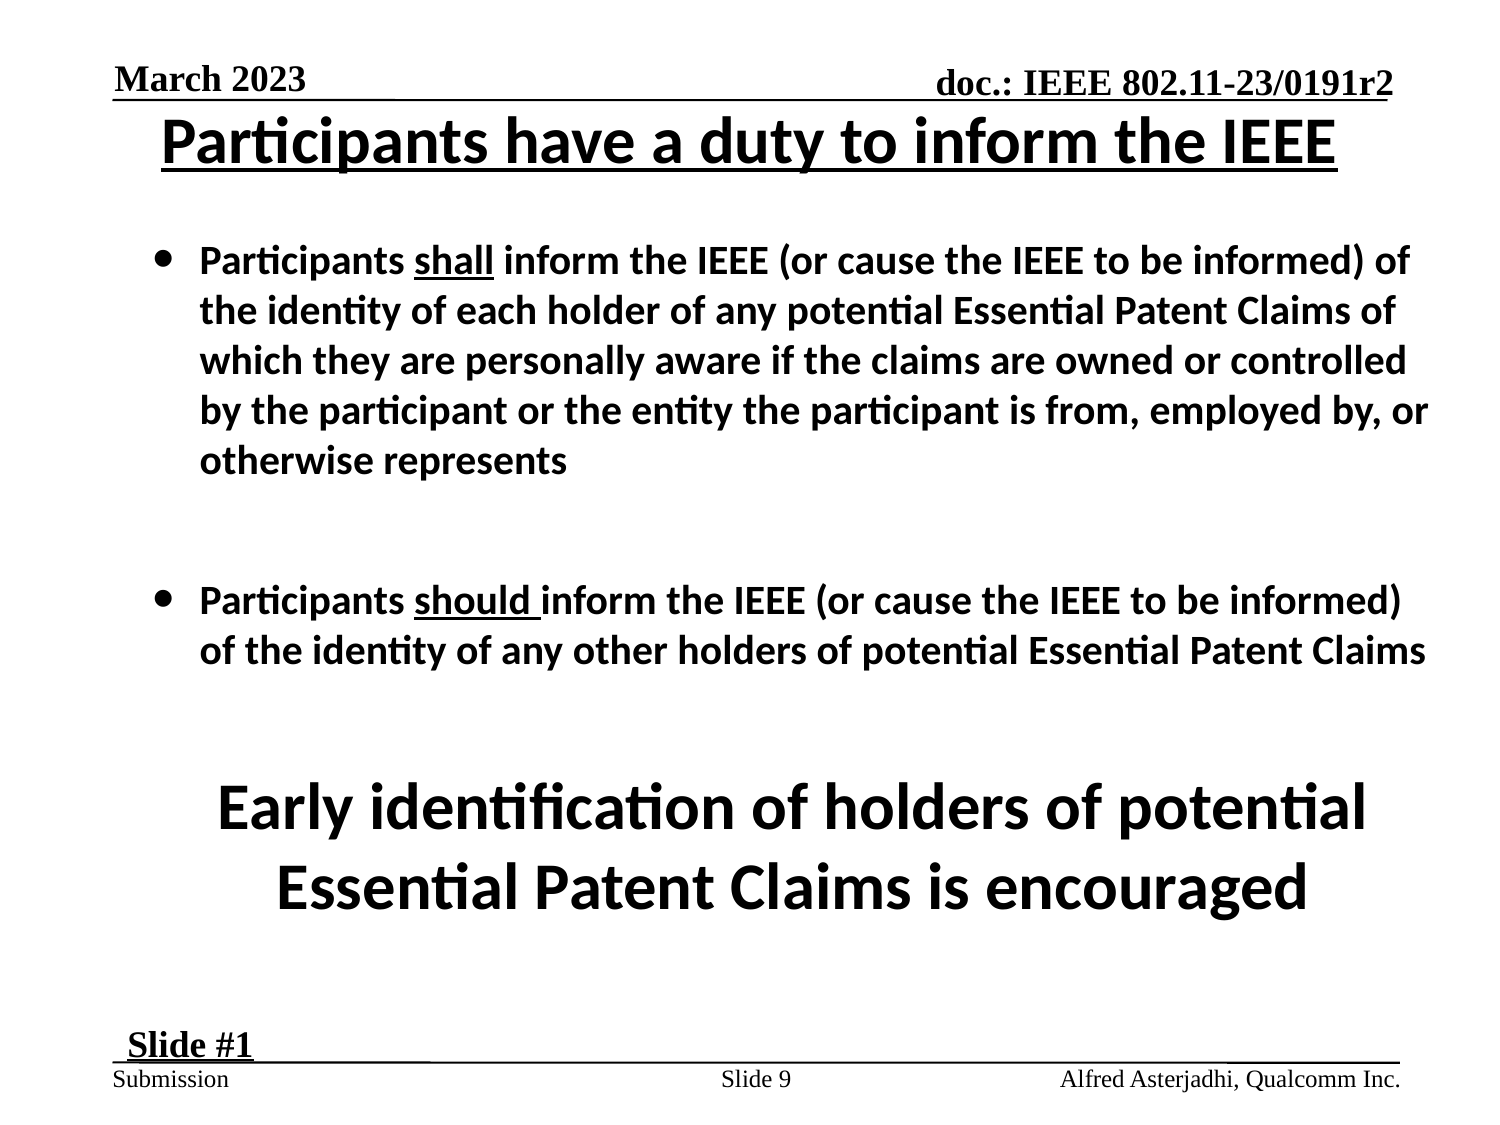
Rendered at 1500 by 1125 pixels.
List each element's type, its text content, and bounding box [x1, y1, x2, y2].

footer Alfred Asterjadhi, Qualcomm Inc. [878, 1061, 1402, 1093]
slide_number Slide 9 [712, 1061, 800, 1123]
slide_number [114, 54, 493, 100]
list Participants shall inform the IEEE (or cause the IEEE to be informed) of the identity of each holder of any potential Essential Patent Claims of which they are personally aware if the claims are owned or controlled by the participant or the entity the participant is from, employed by, or otherwise represents Participants should inform the IEEE (or cause the IEEE to be informed) of the identity of any other holders of potential Essential Patent Claims Early identification of holders of potential Essential Patent Claims is encouraged [62, 224, 1451, 901]
text_box Slide #1 [112, 1012, 269, 1073]
title Participants have a duty to inform the IEEE [112, 112, 1388, 163]
